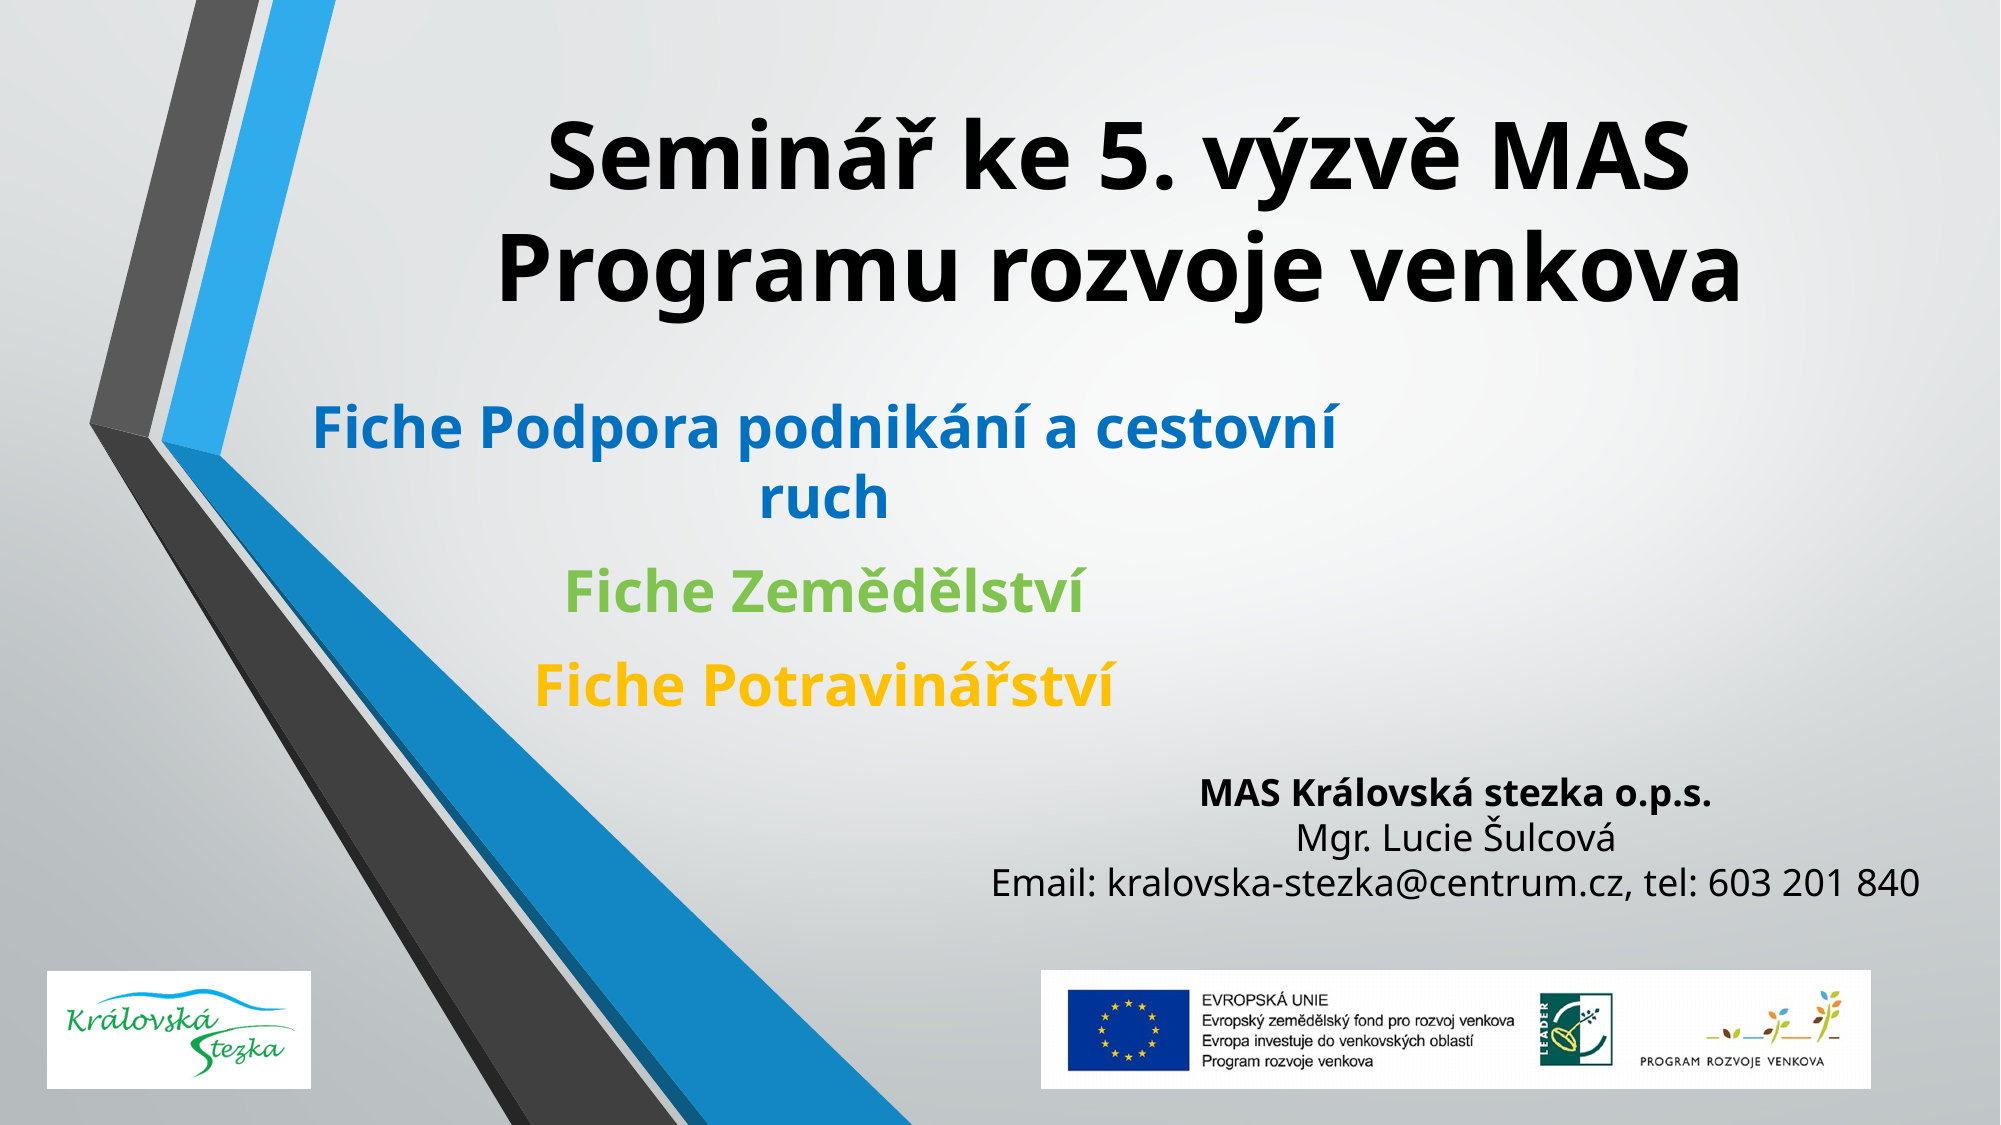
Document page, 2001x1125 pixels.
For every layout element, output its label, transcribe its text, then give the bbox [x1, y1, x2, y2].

picture [1041, 970, 1871, 1089]
title Seminář ke 5. výzvě MAS Programu rozvoje venkova [416, 11, 1824, 441]
picture [46, 970, 312, 1089]
subtitle Fiche Podpora podnikání a cestovní ruch Fiche Zemědělství Fiche Potravinářství [251, 382, 1398, 706]
text_box MAS Královská stezka o.p.s. Mgr. Lucie Šulcová Email: kralovska-stezka@centrum.cz, tel: 603 201 840 [956, 761, 1956, 912]
